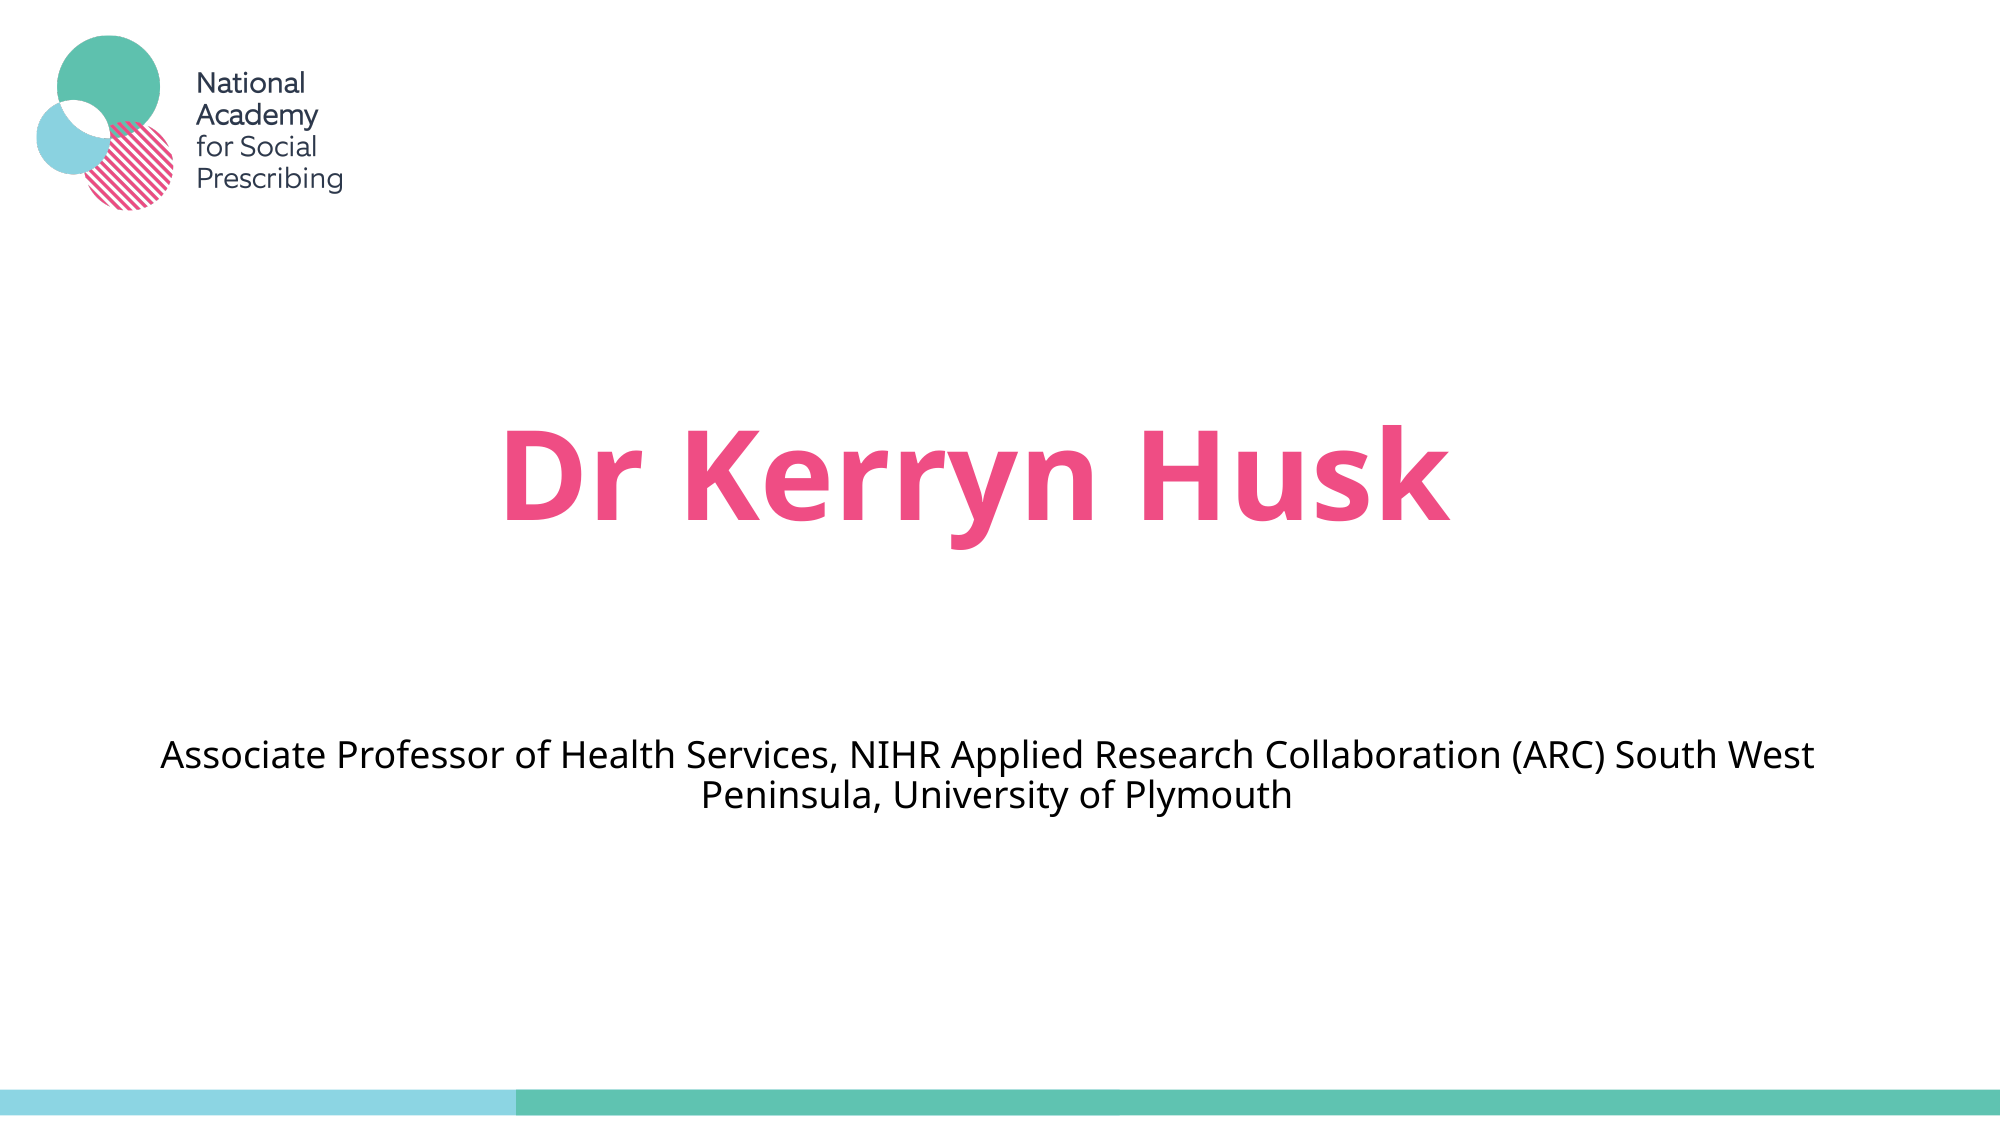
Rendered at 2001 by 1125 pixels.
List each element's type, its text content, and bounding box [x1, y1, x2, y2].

list Associate Professor of Health Services, NIHR Applied Research Collaboration (ARC) South West Peninsula, University of Plymouth [125, 662, 1851, 1125]
title Dr Kerryn Husk [111, 377, 1837, 584]
picture [22, 31, 356, 215]
